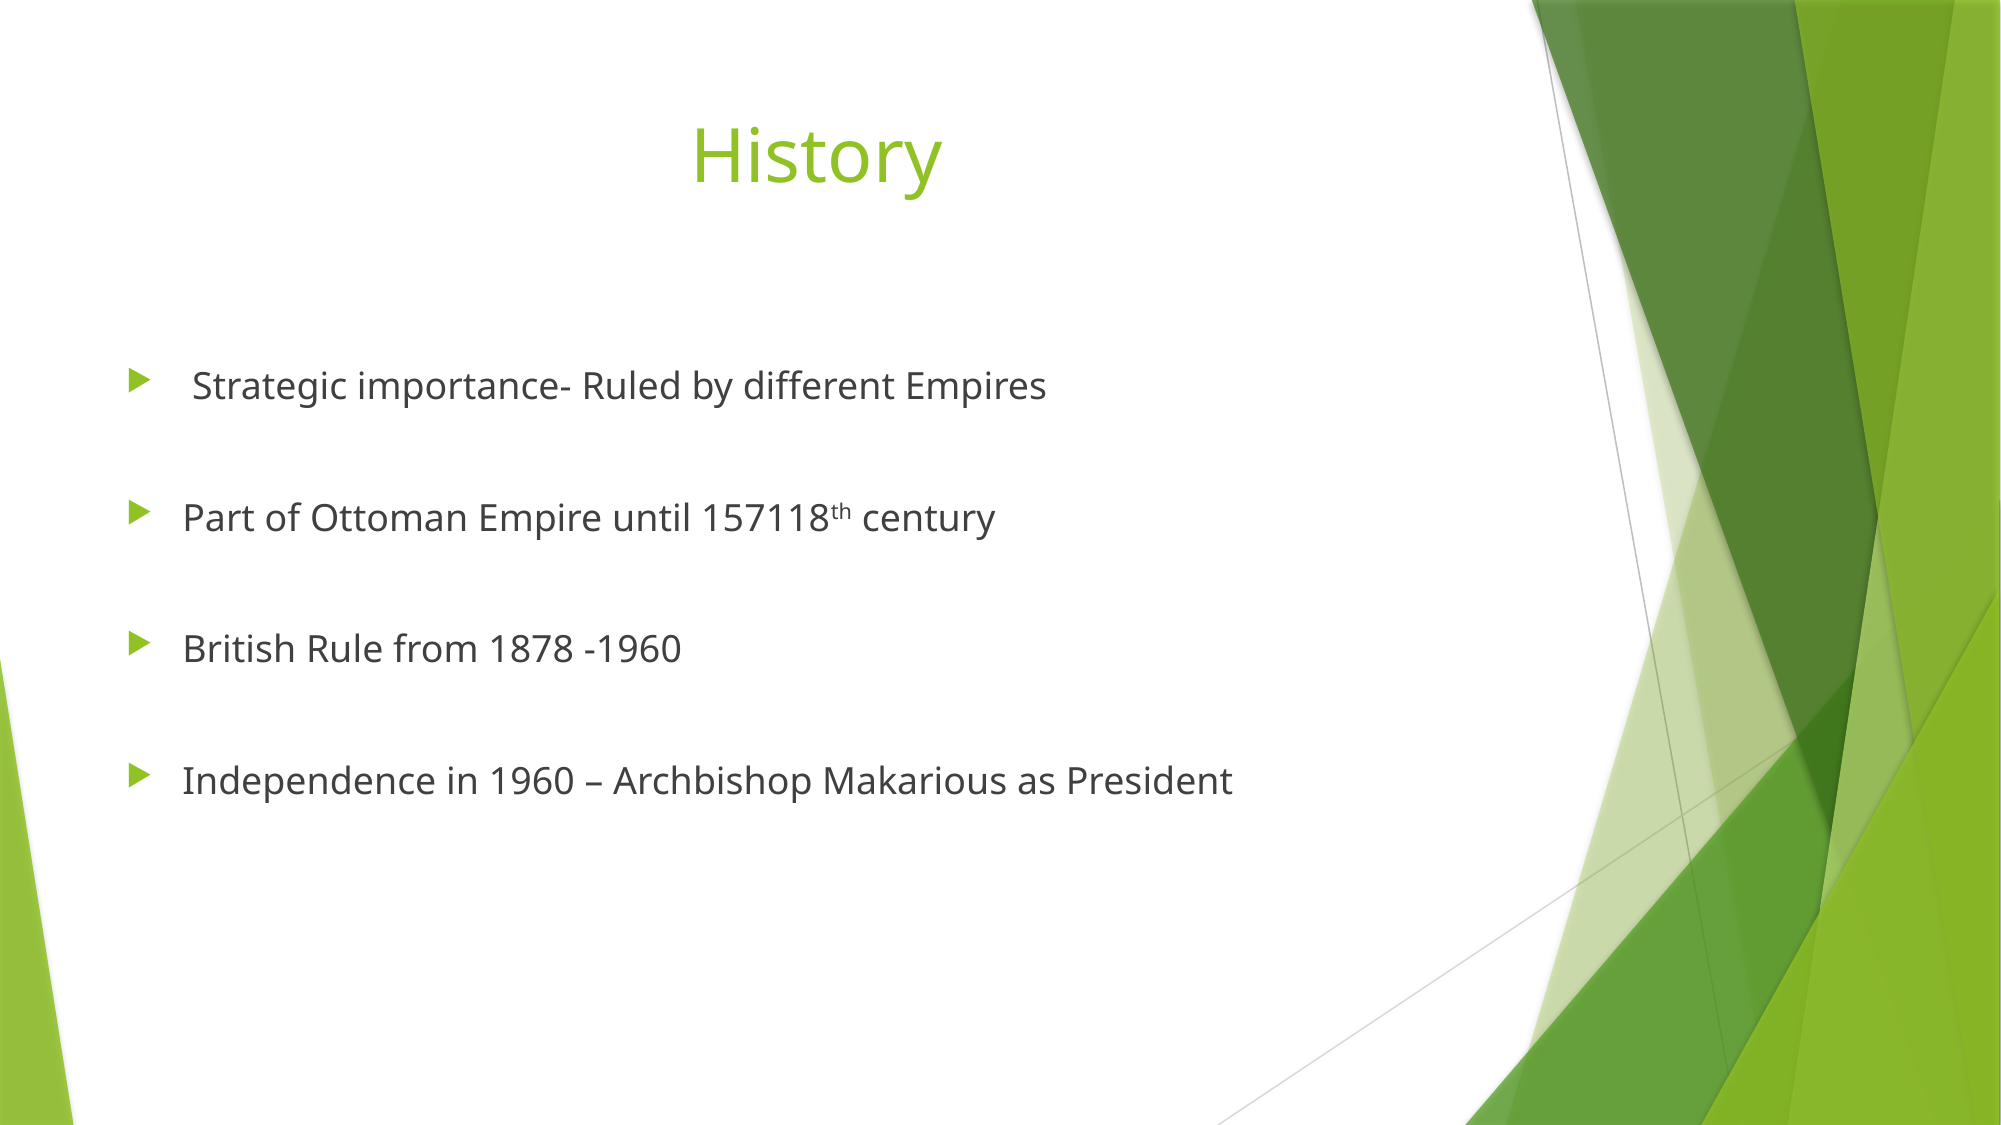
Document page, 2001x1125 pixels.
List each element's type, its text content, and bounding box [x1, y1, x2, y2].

title History [111, 99, 1522, 317]
list Strategic importance- Ruled by different Empires Part of Ottoman Empire until 157118th century British Rule from 1878 -1960 Independence in 1960 – Archbishop Makarious as President [111, 354, 1522, 992]
